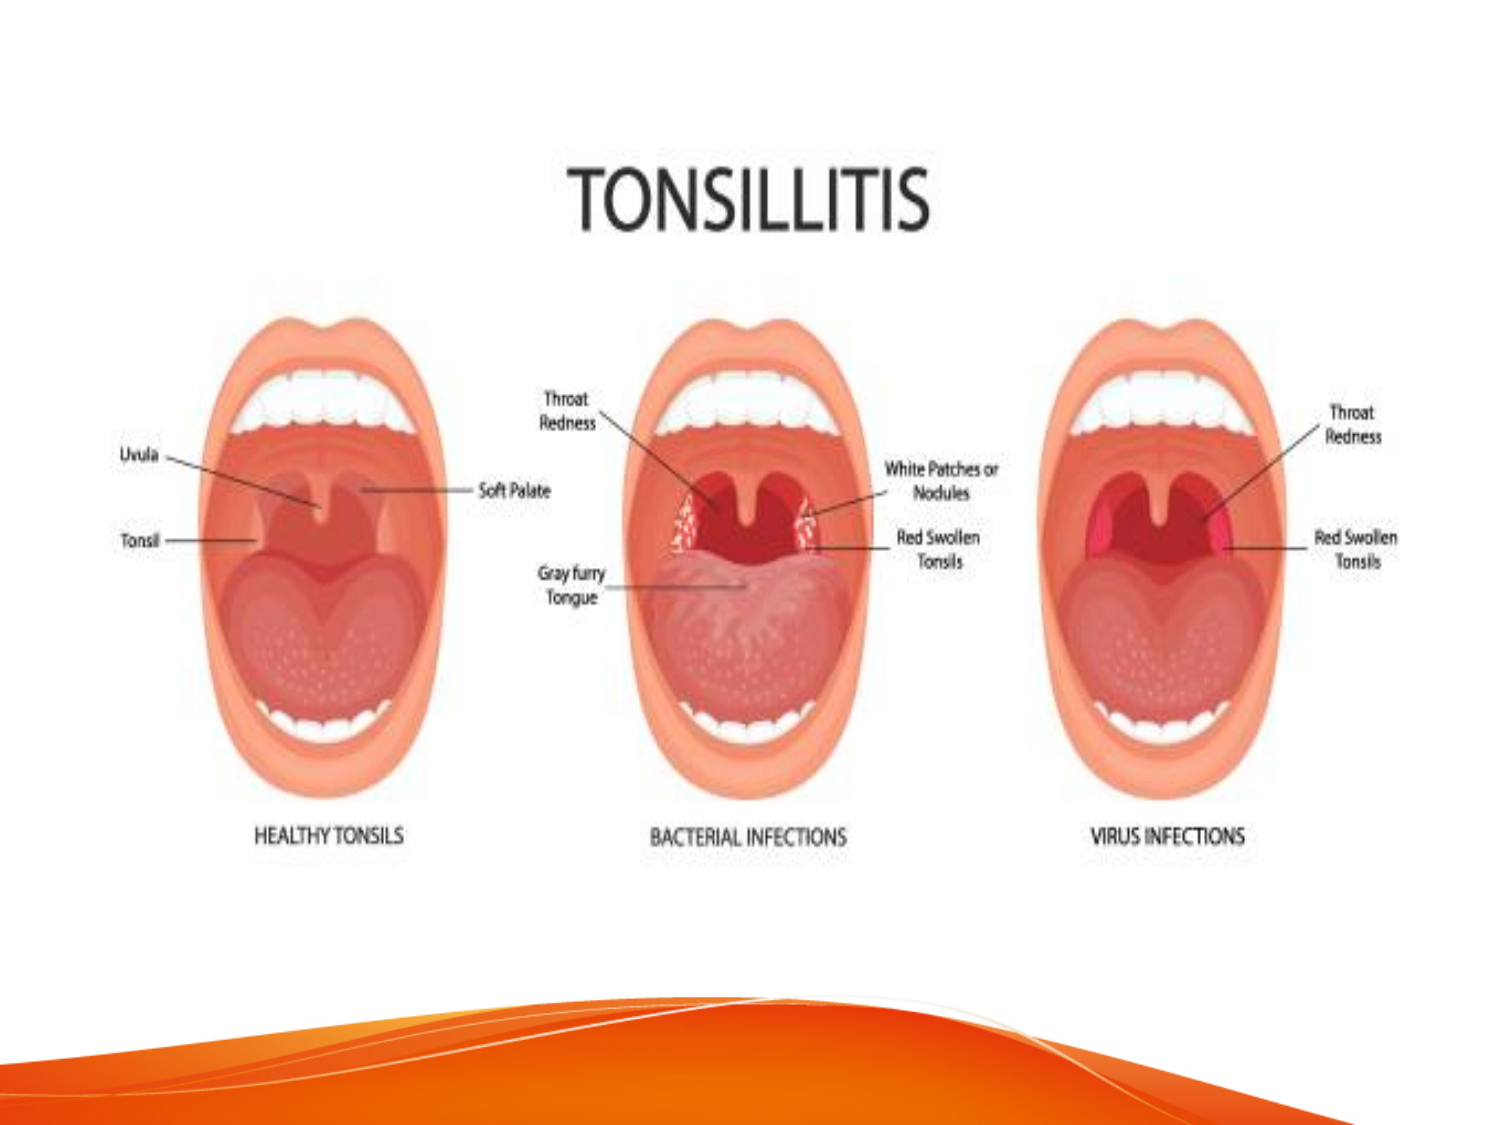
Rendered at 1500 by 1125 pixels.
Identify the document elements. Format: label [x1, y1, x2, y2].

picture [0, 0, 1500, 1125]
slide_number [1074, 1024, 1425, 1103]
